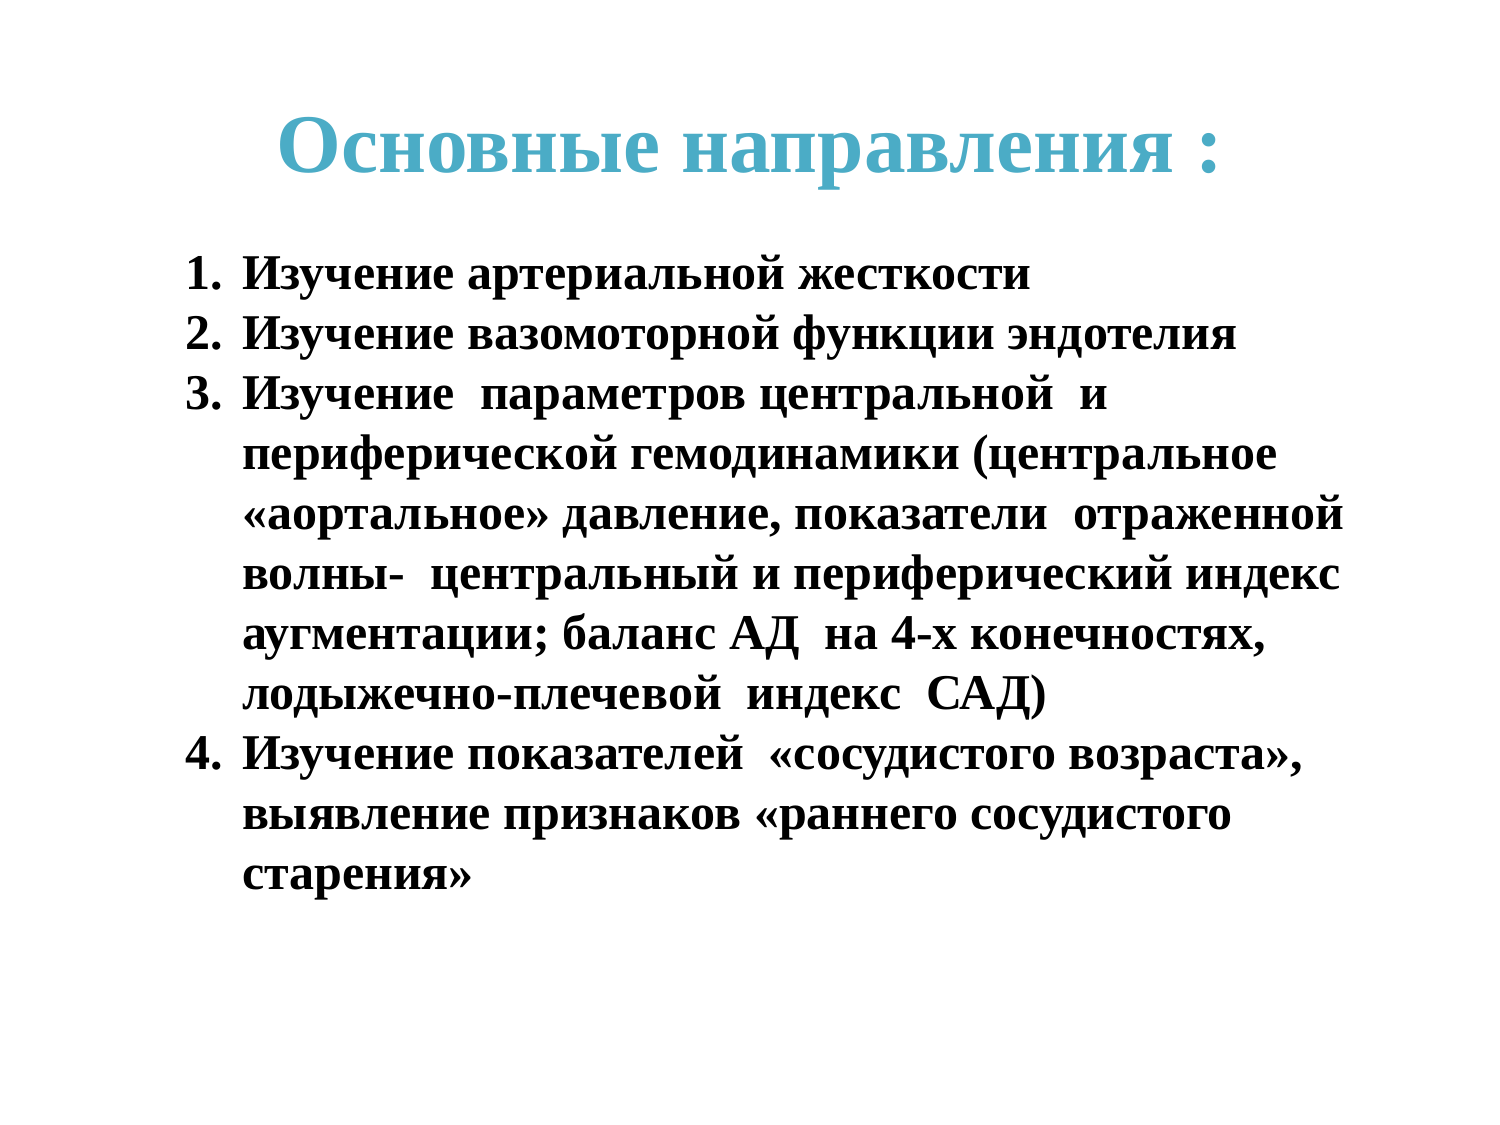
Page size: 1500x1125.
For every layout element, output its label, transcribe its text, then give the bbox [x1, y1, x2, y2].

title Основные направления : [75, 45, 1425, 233]
text_box Изучение артериальной жесткости Изучение вазомоторной функции эндотелия Изучение параметров центральной и периферической гемодинамики (центральное «аортальное» давление, показатели отраженной волны- центральный и периферический индекс аугментации; баланс АД на 4-х конечностях, лодыжечно-плечевой индекс САД) Изучение показателей «сосудистого возраста», выявление признаков «раннего сосудистого старения» [171, 231, 1412, 967]
